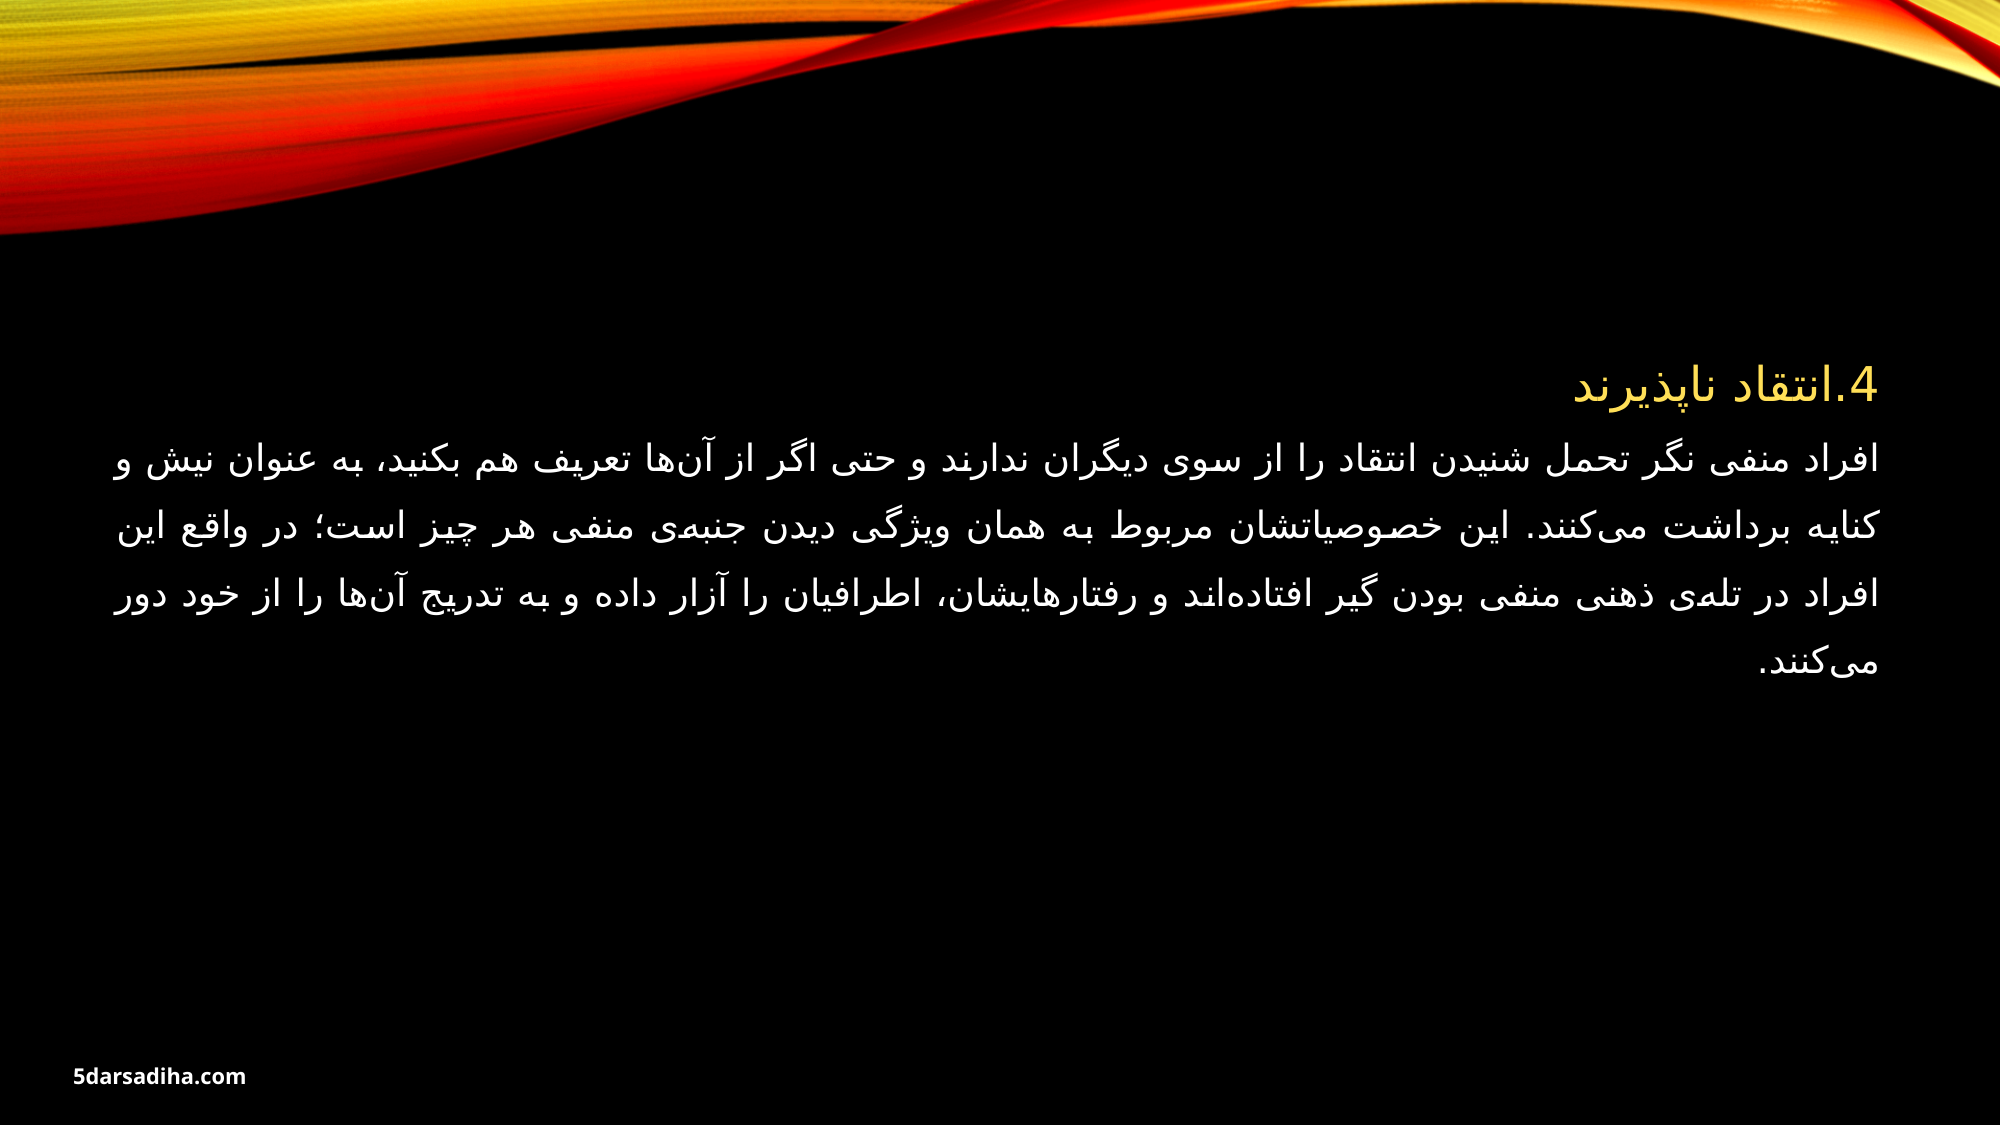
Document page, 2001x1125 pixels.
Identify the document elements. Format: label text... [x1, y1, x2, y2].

footer 5darsadiha.com [58, 1045, 1334, 1106]
text_box 4.انتقاد ناپذیرند افراد منفی نگر تحمل شنیدن انتقاد را از سوی دیگران ندارند و حتی اگر از آن‌ها تعریف هم بکنید، به عنوان نیش و کنایه برداشت می‌کنند. این خصوصیاتشان مربوط به همان ویژگی دیدن جنبه‌ی منفی هر چیز است؛ در واقع این افراد در تله‌ی ذهنی منفی بودن گیر افتاده‌اند و رفتارهایشان، اطرافیان را آزار داده و به تدریج آن‌ها را از خود دور می‌کنند. [99, 317, 1895, 689]
picture [0, 0, 2000, 237]
